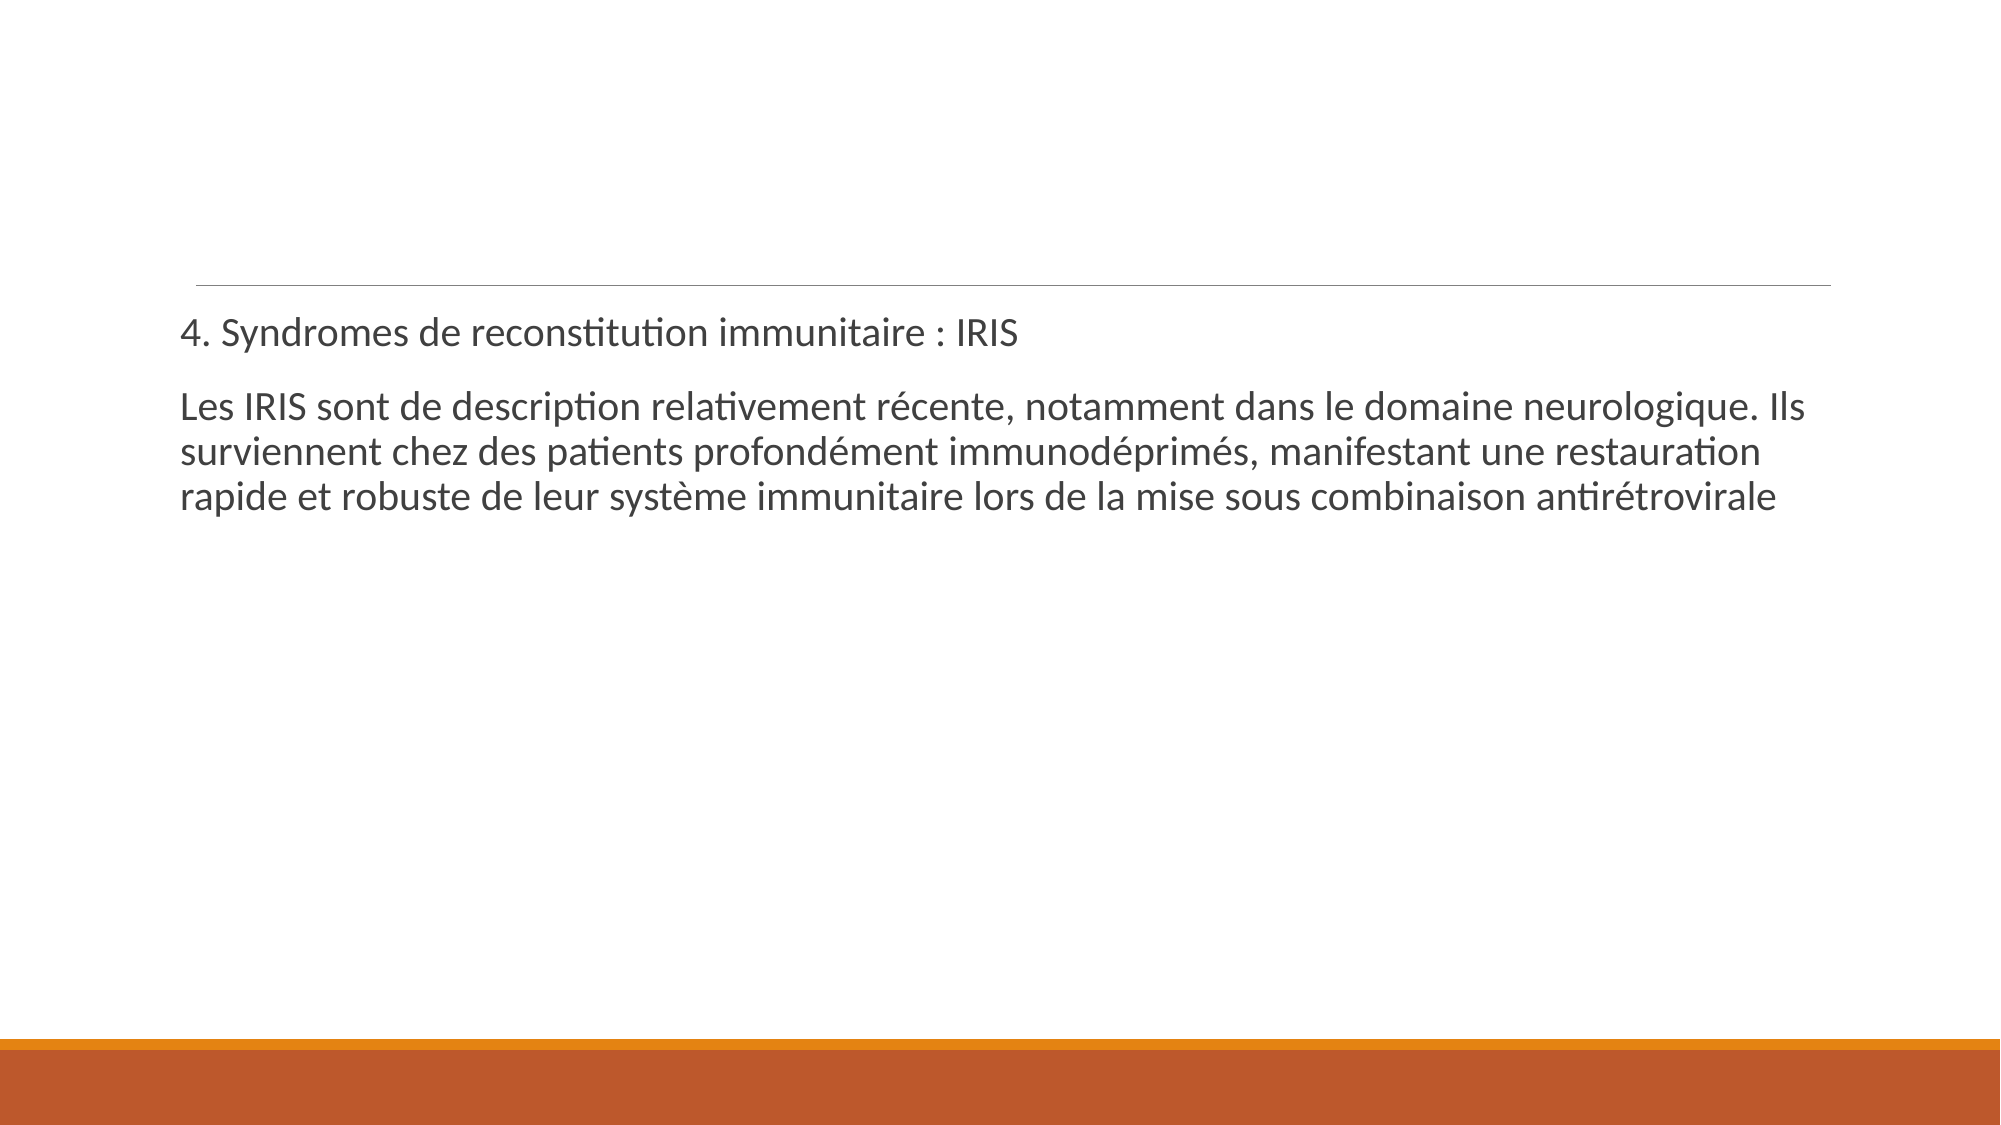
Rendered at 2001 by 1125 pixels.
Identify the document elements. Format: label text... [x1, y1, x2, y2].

list 4. Syndromes de reconstitution immunitaire : IRIS Les IRIS sont de description relativement récente, notamment dans le domaine neurologique. Ils surviennent chez des patients profondément immunodéprimés, manifestant une restauration rapide et robuste de leur système immunitaire lors de la mise sous combinaison antirétrovirale [180, 302, 1830, 963]
